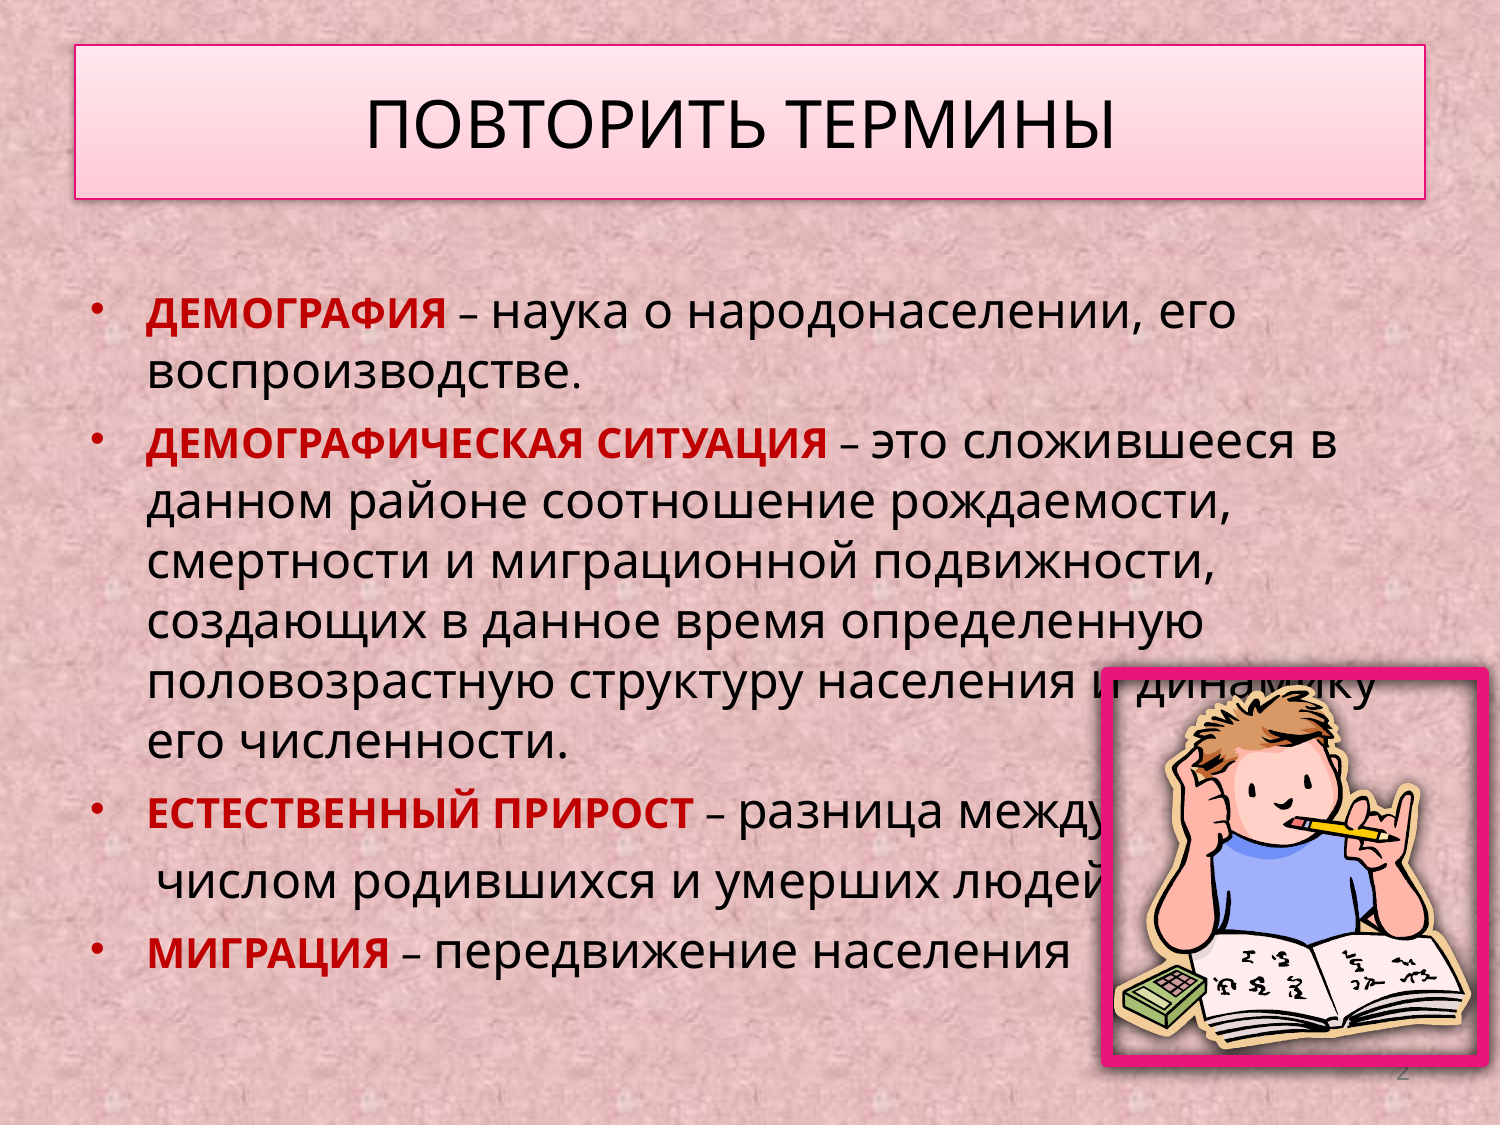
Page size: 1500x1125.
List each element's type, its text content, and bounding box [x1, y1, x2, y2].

title ПОВТОРИТЬ ТЕРМИНЫ [74, 44, 1426, 200]
picture [0, 0, 1500, 1125]
slide_number 2 [1074, 1042, 1425, 1103]
list ДЕМОГРАФИЯ – наука о народонаселении, его воспроизводстве. ДЕМОГРАФИЧЕСКАЯ СИТУАЦИЯ – это сложившееся в данном районе соотношение рождаемости, смертности и миграционной подвижности, создающих в данное время определенную половозрастную структуру населения и динамику его численности. ЕСТЕСТВЕННЫЙ ПРИРОСТ – разница между числом родившихся и умерших людей МИГРАЦИЯ – передвижение населения [75, 210, 1425, 1102]
